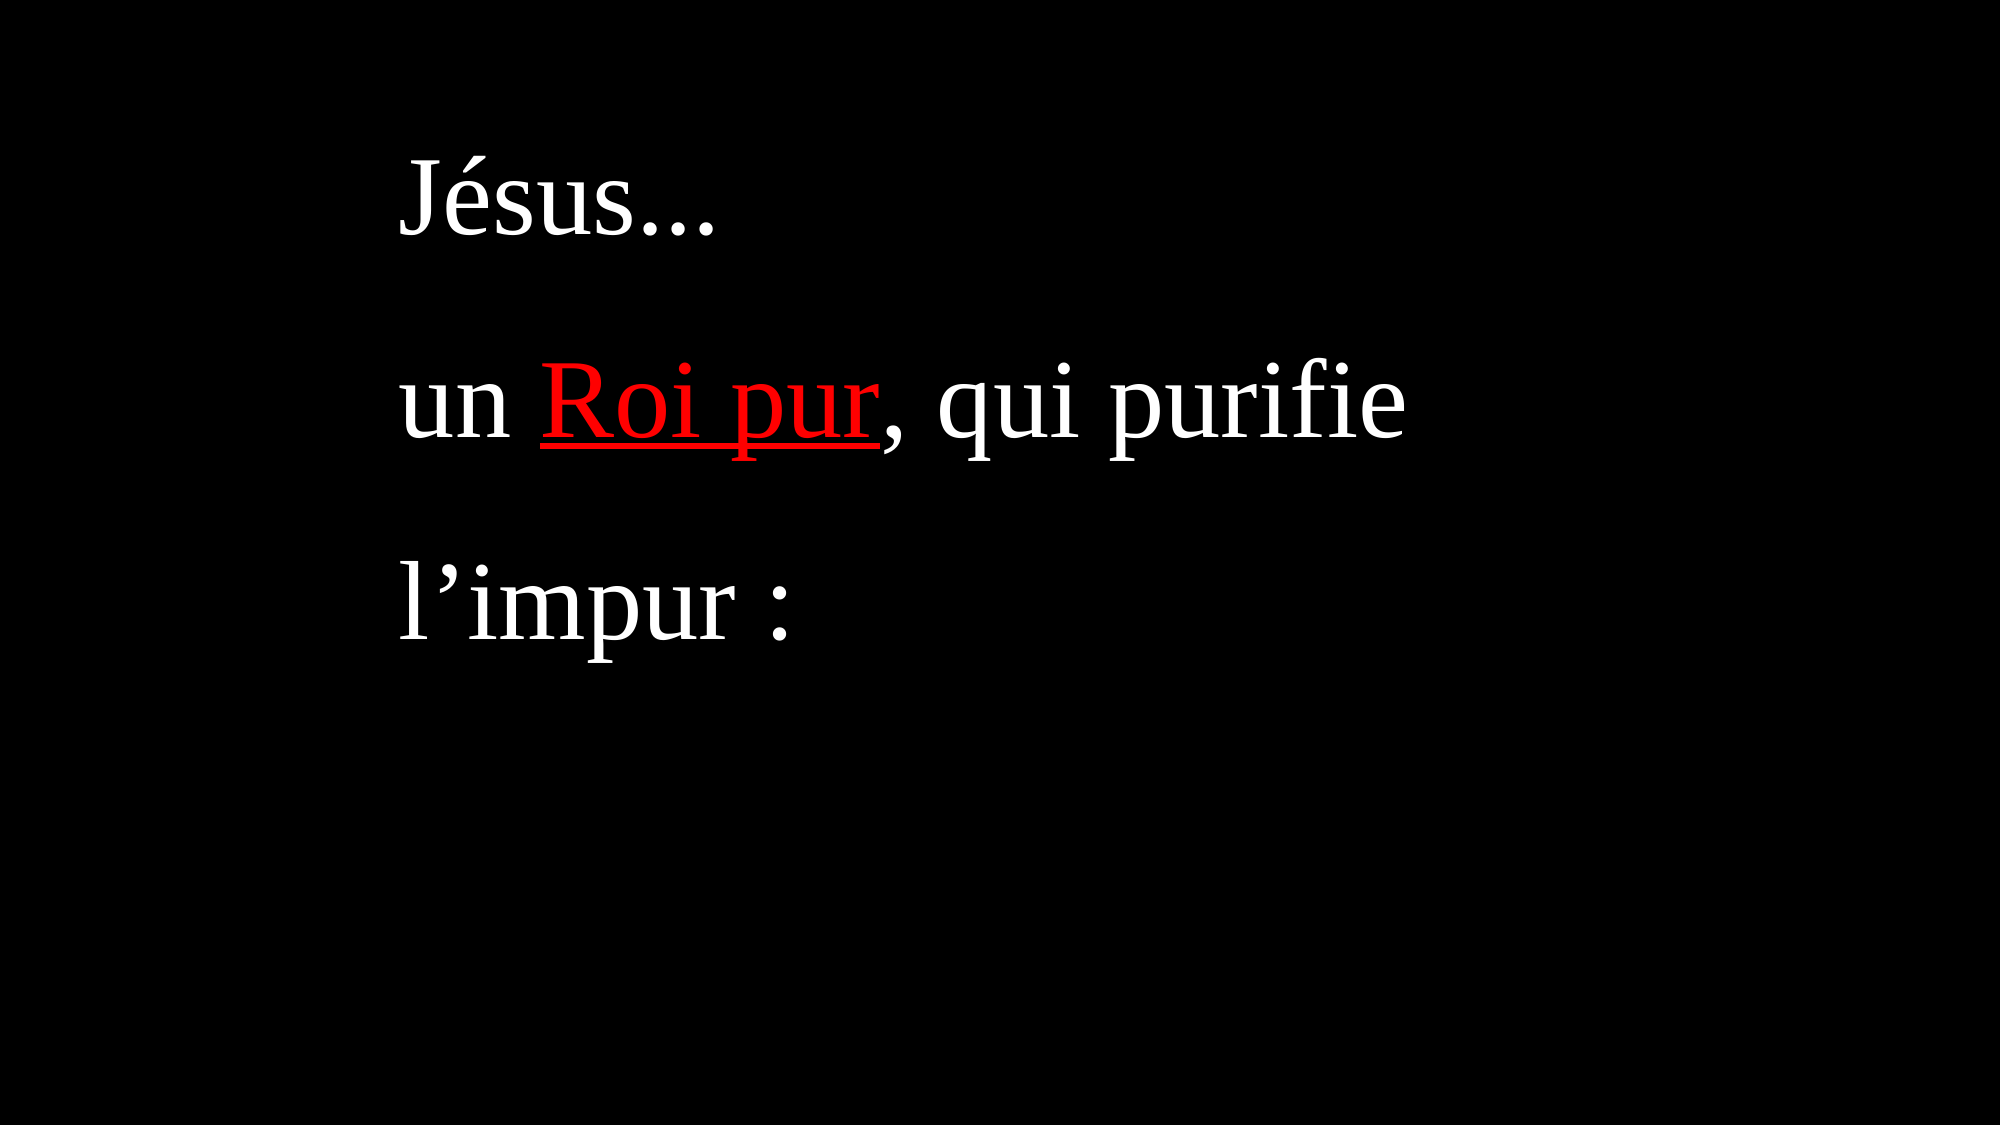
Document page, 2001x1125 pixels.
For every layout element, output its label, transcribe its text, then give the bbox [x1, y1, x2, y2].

title Jésus... un Roi pur, qui purifie l’impur : [384, 99, 1541, 670]
